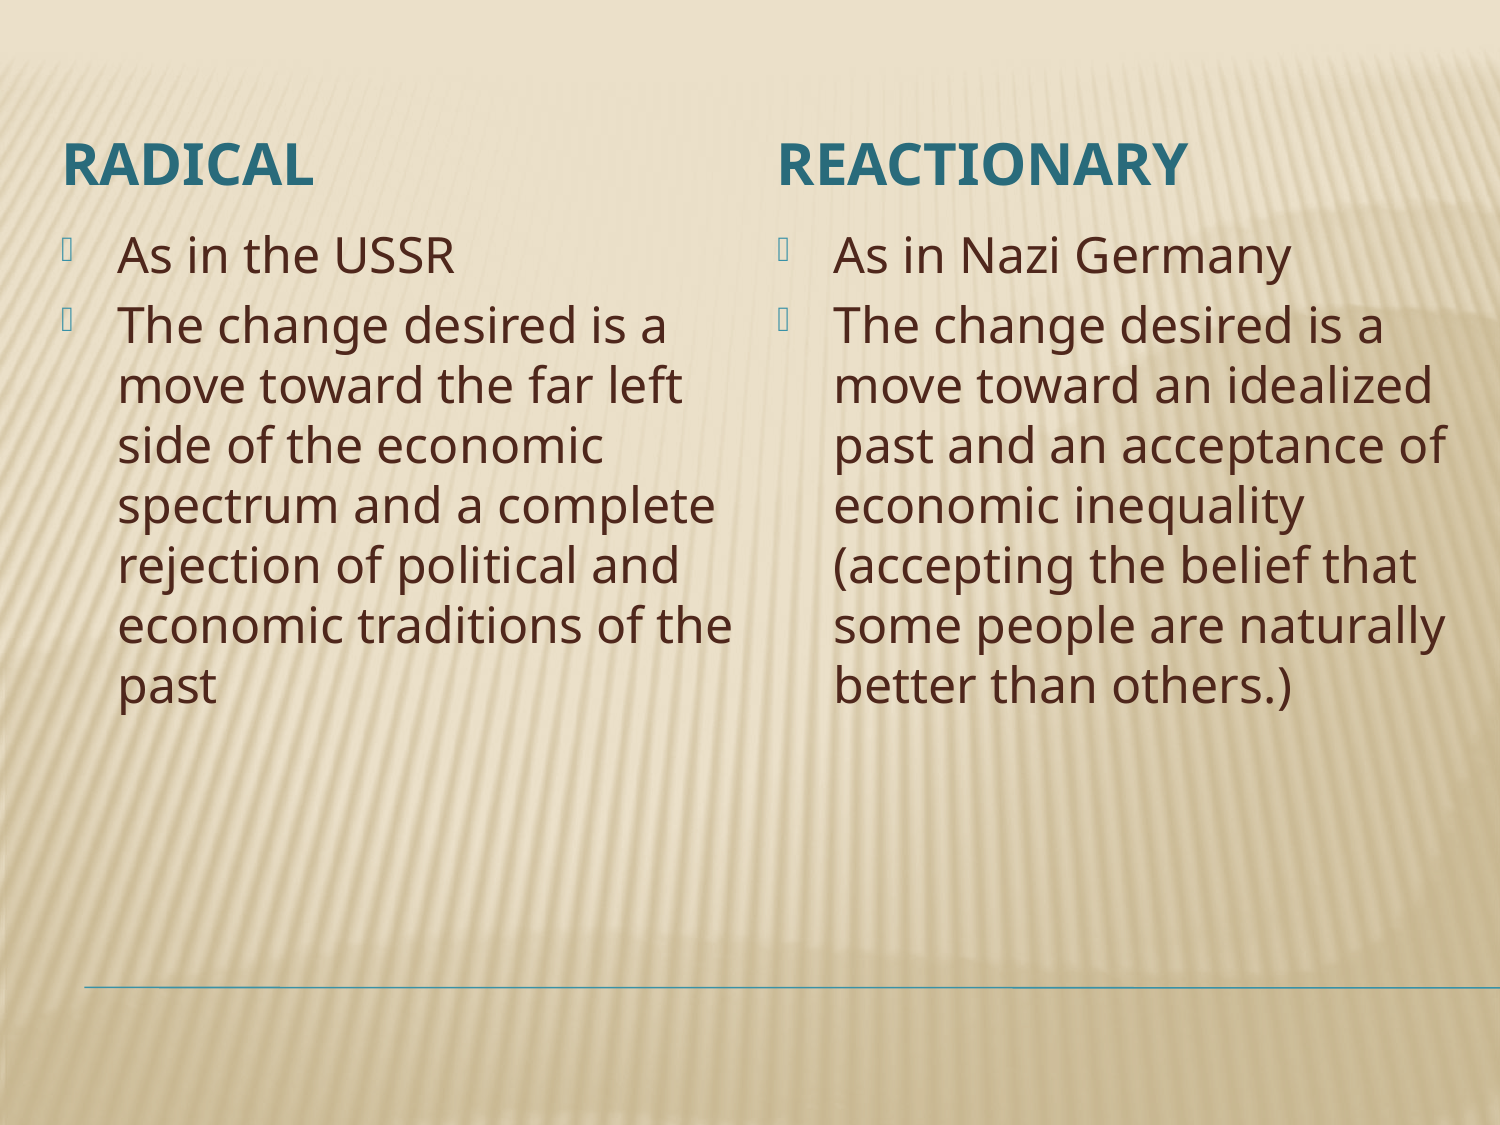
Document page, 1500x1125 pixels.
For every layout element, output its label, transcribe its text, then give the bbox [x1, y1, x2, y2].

list reactionary [761, 109, 1467, 215]
list As in Nazi Germany The change desired is a move toward an idealized past and an acceptance of economic inequality (accepting the belief that some people are naturally better than others.) [762, 215, 1467, 863]
list As in the USSR The change desired is a move toward the far left side of the economic spectrum and a complete rejection of political and economic traditions of the past [46, 215, 750, 863]
list radical [46, 109, 750, 215]
